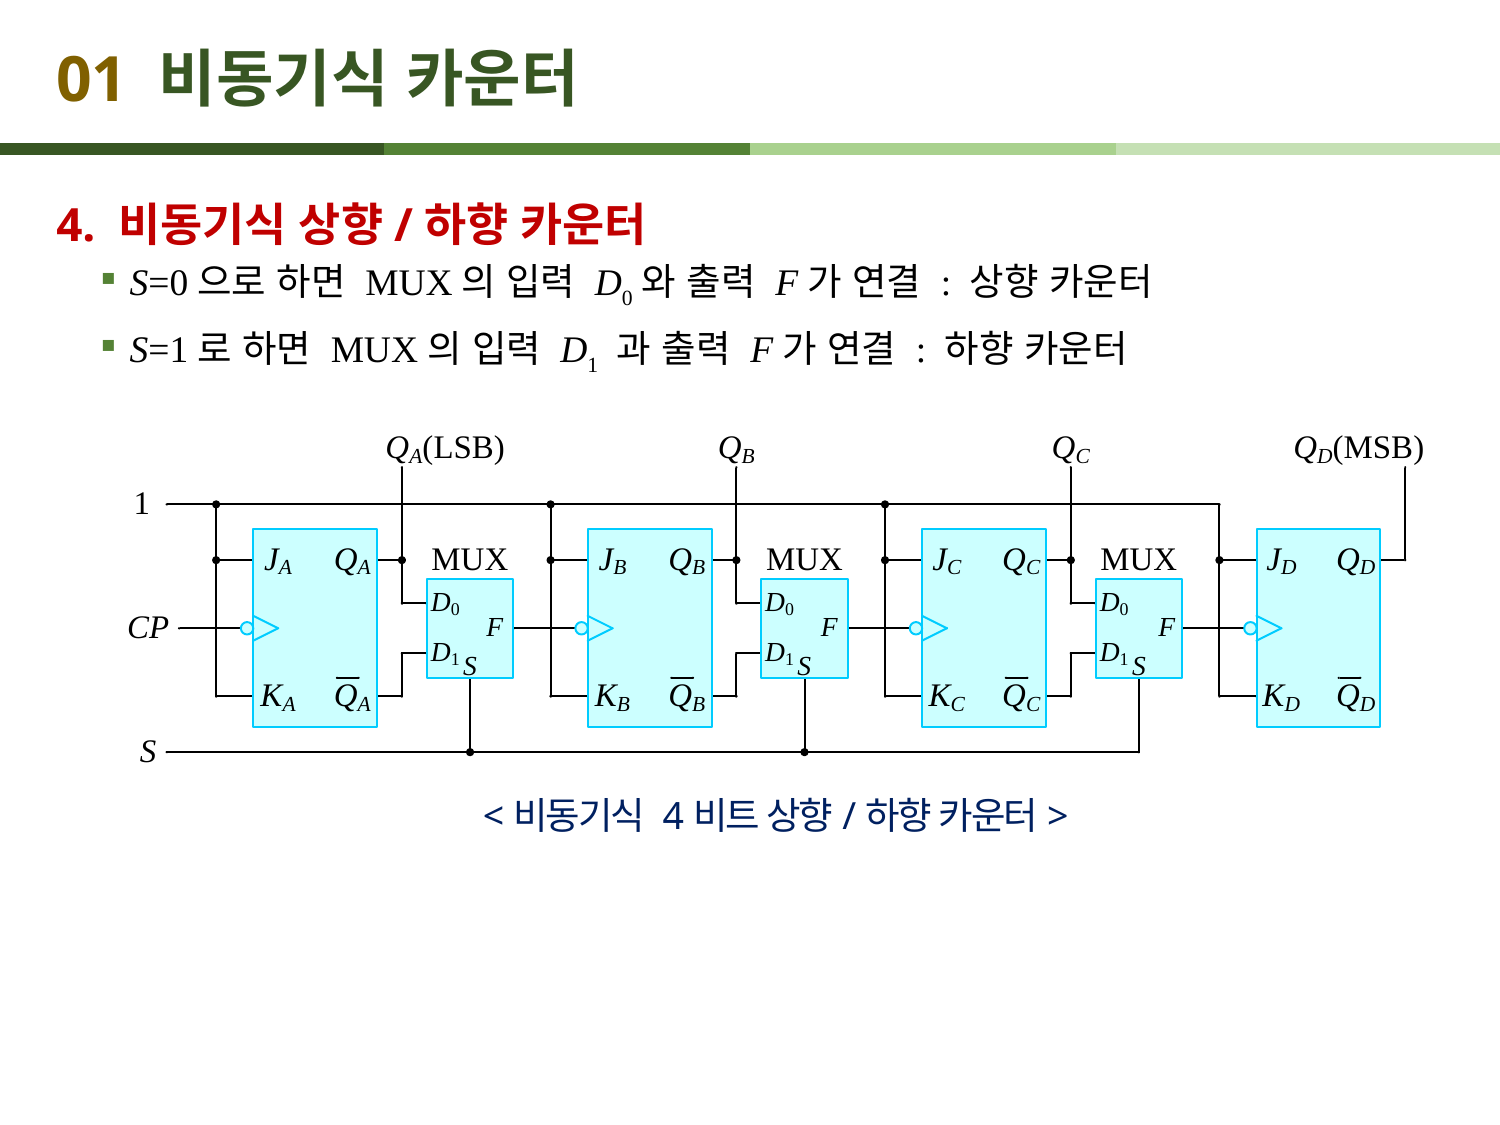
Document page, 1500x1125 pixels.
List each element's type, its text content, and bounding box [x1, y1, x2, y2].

list 4. 비동기식 상향/하향 카운터 S=0으로 하면 MUX의 입력 D0와 출력 F가 연결 : 상향 카운터 S=1로 하면 MUX의 입력 D1 과 출력 F가 연결 : 하향 카운터 [41, 160, 1459, 1059]
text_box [123, 420, 1428, 776]
text_box <비동기식 4비트 상향/하향 카운터> [468, 784, 1084, 845]
title 01 비동기식 카운터 [41, 31, 1282, 121]
